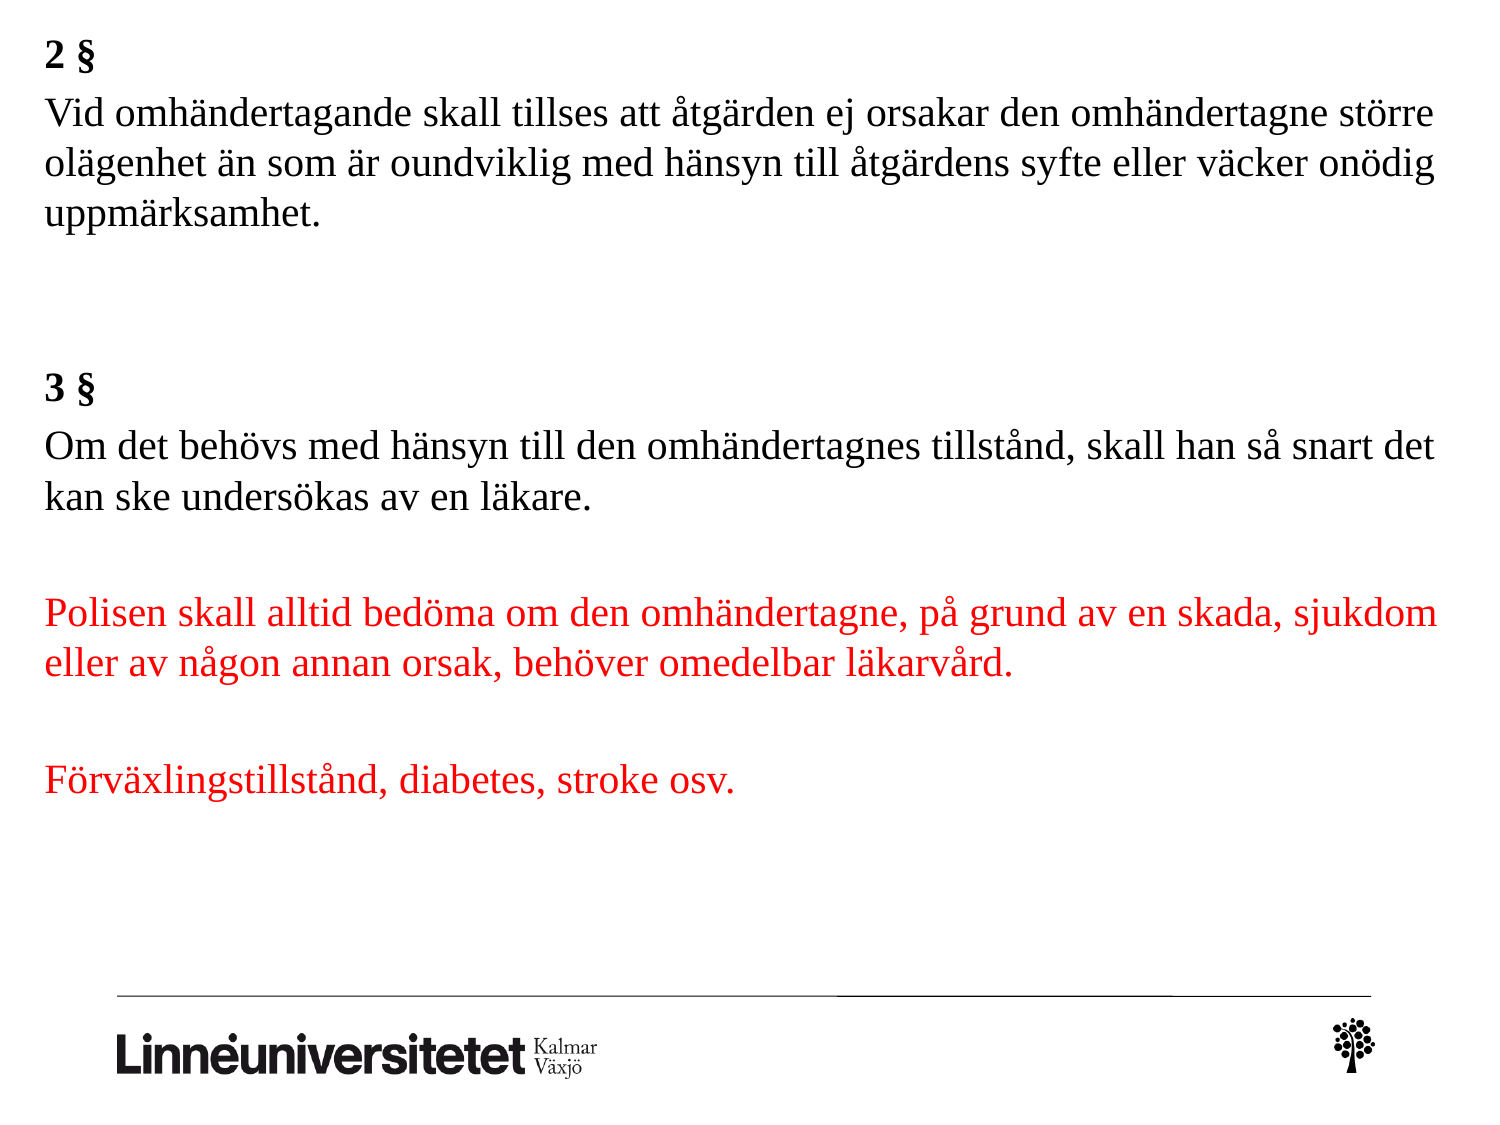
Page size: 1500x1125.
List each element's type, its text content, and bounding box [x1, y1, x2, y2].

subtitle 2 § Vid omhändertagande skall tillses att åtgärden ej orsakar den omhändertagne större olägenhet än som är oundviklig med hänsyn till åtgärdens syfte eller väcker onödig uppmärksamhet. 3 § Om det behövs med hänsyn till den omhändertagnes tillstånd, skall han så snart det kan ske undersökas av en läkare. Polisen skall alltid bedöma om den omhändertagne, på grund av en skada, sjukdom eller av någon annan orsak, behöver omedelbar läkarvård. Förväxlingstillstånd, diabetes, stroke osv. [29, 19, 1471, 976]
picture [1333, 1018, 1375, 1073]
picture [117, 1033, 597, 1079]
